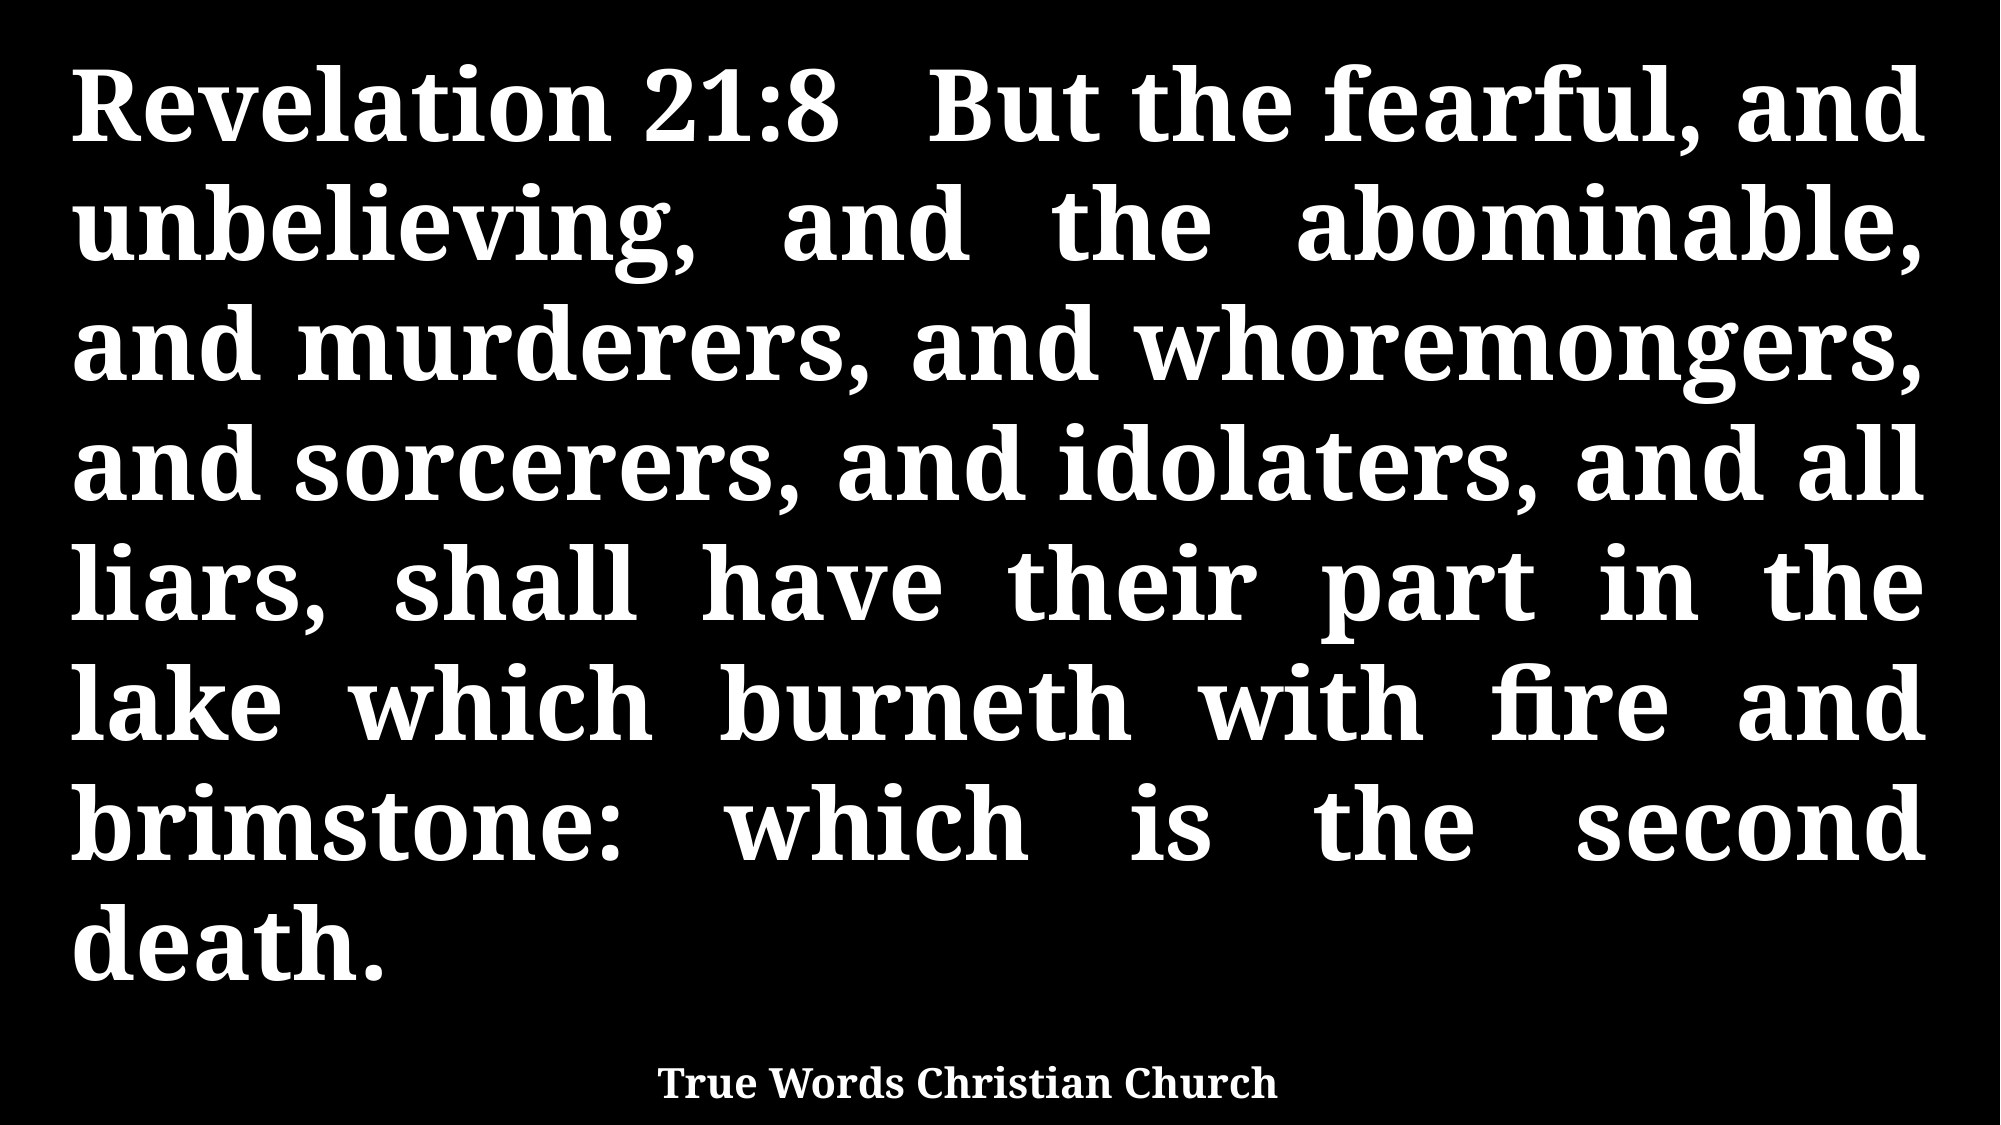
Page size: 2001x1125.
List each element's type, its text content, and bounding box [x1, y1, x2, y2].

text_box True Words Christian Church [642, 1049, 1294, 1114]
text_box Revelation 21:8 But the fearful, and unbelieving, and the abominable, and murderers, and whoremongers, and sorcerers, and idolaters, and all liars, shall have their part in the lake which burneth with fire and brimstone: which is the second death. [55, 33, 1944, 1008]
